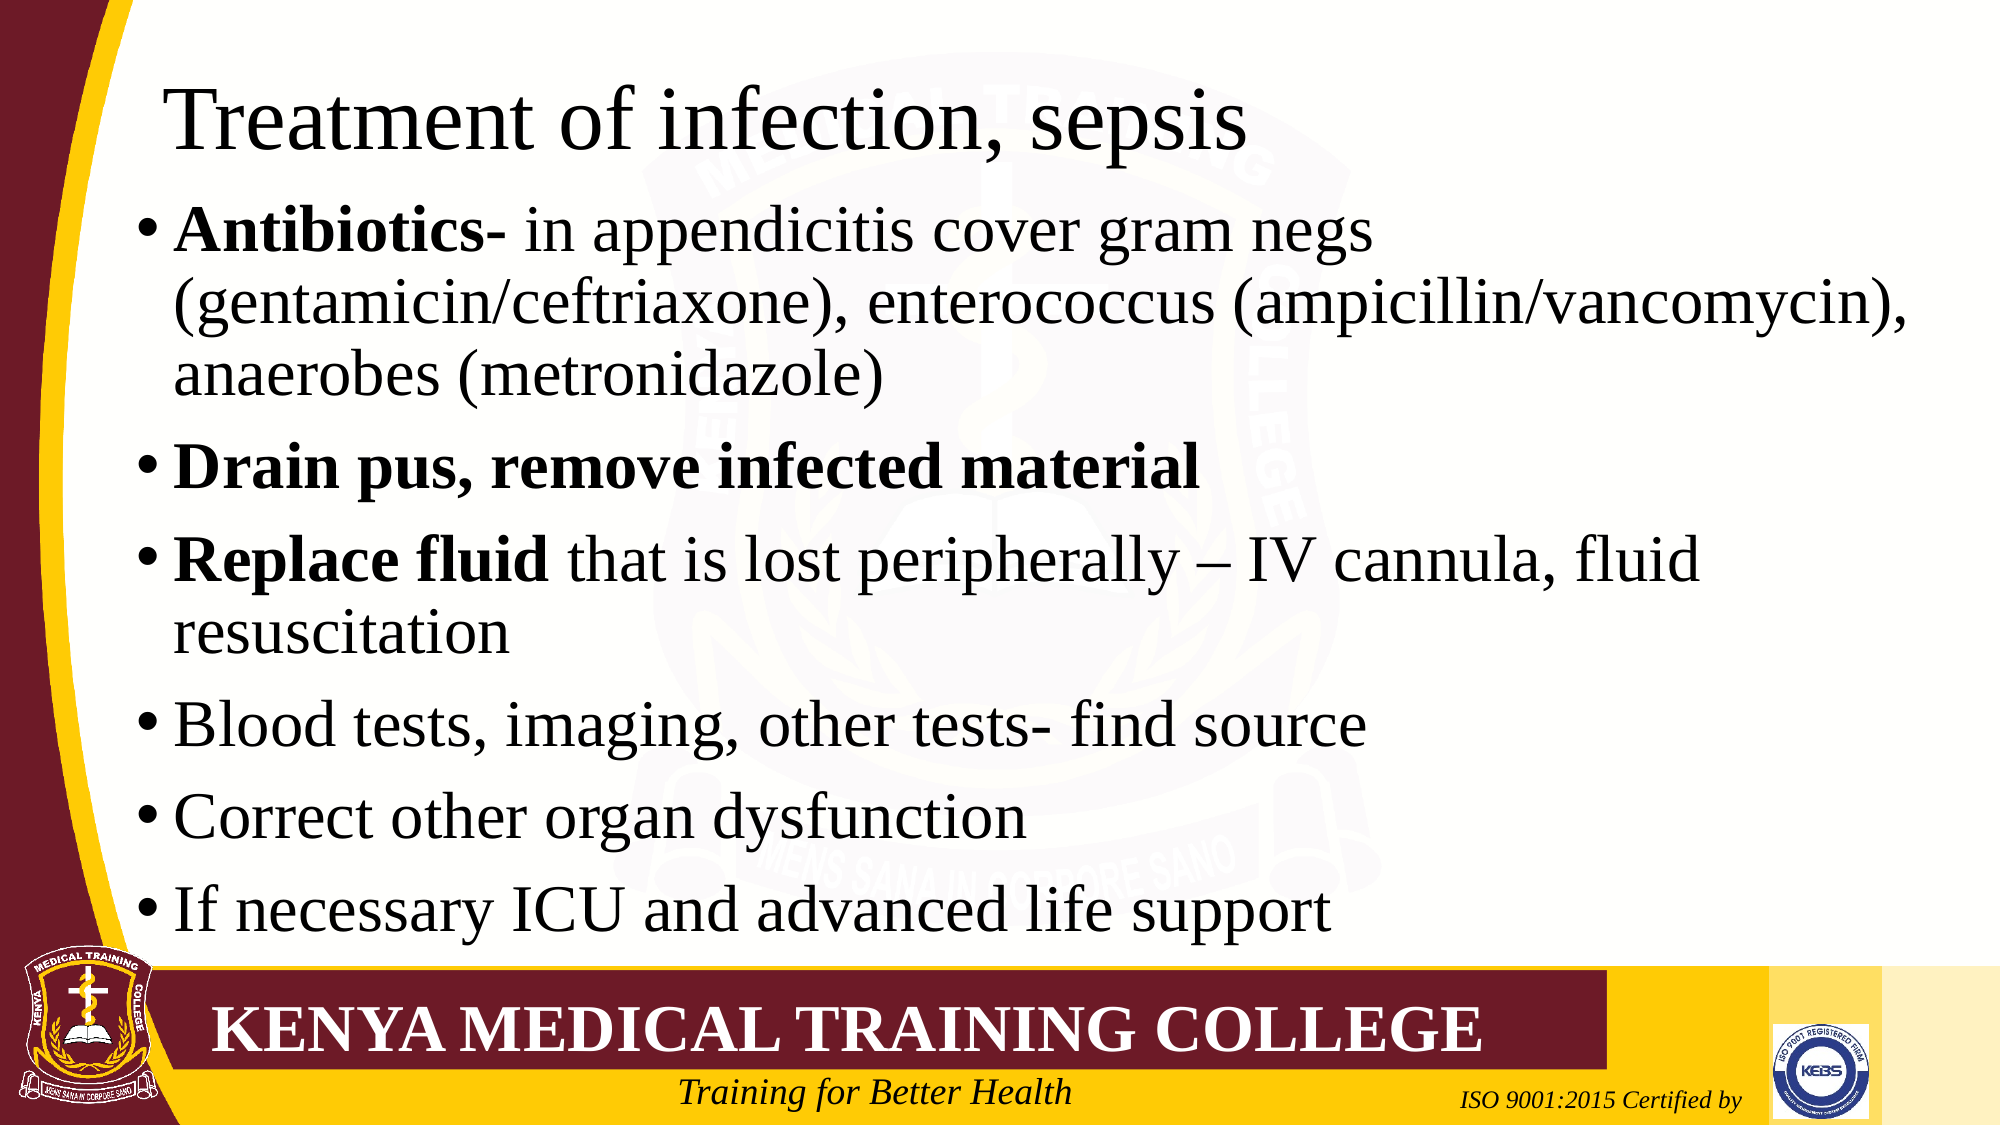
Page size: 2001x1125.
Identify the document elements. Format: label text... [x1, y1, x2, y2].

title Treatment of infection, sepsis [147, 53, 1584, 186]
list Antibiotics- in appendicitis cover gram negs (gentamicin/ceftriaxone), enterococcus (ampicillin/vancomycin), anaerobes (metronidazole) Drain pus, remove infected material Replace fluid that is lost peripherally – IV cannula, fluid resuscitation Blood tests, imaging, other tests- find source Correct other organ dysfunction If necessary ICU and advanced life support [121, 186, 1939, 1064]
picture [0, 0, 2000, 1125]
